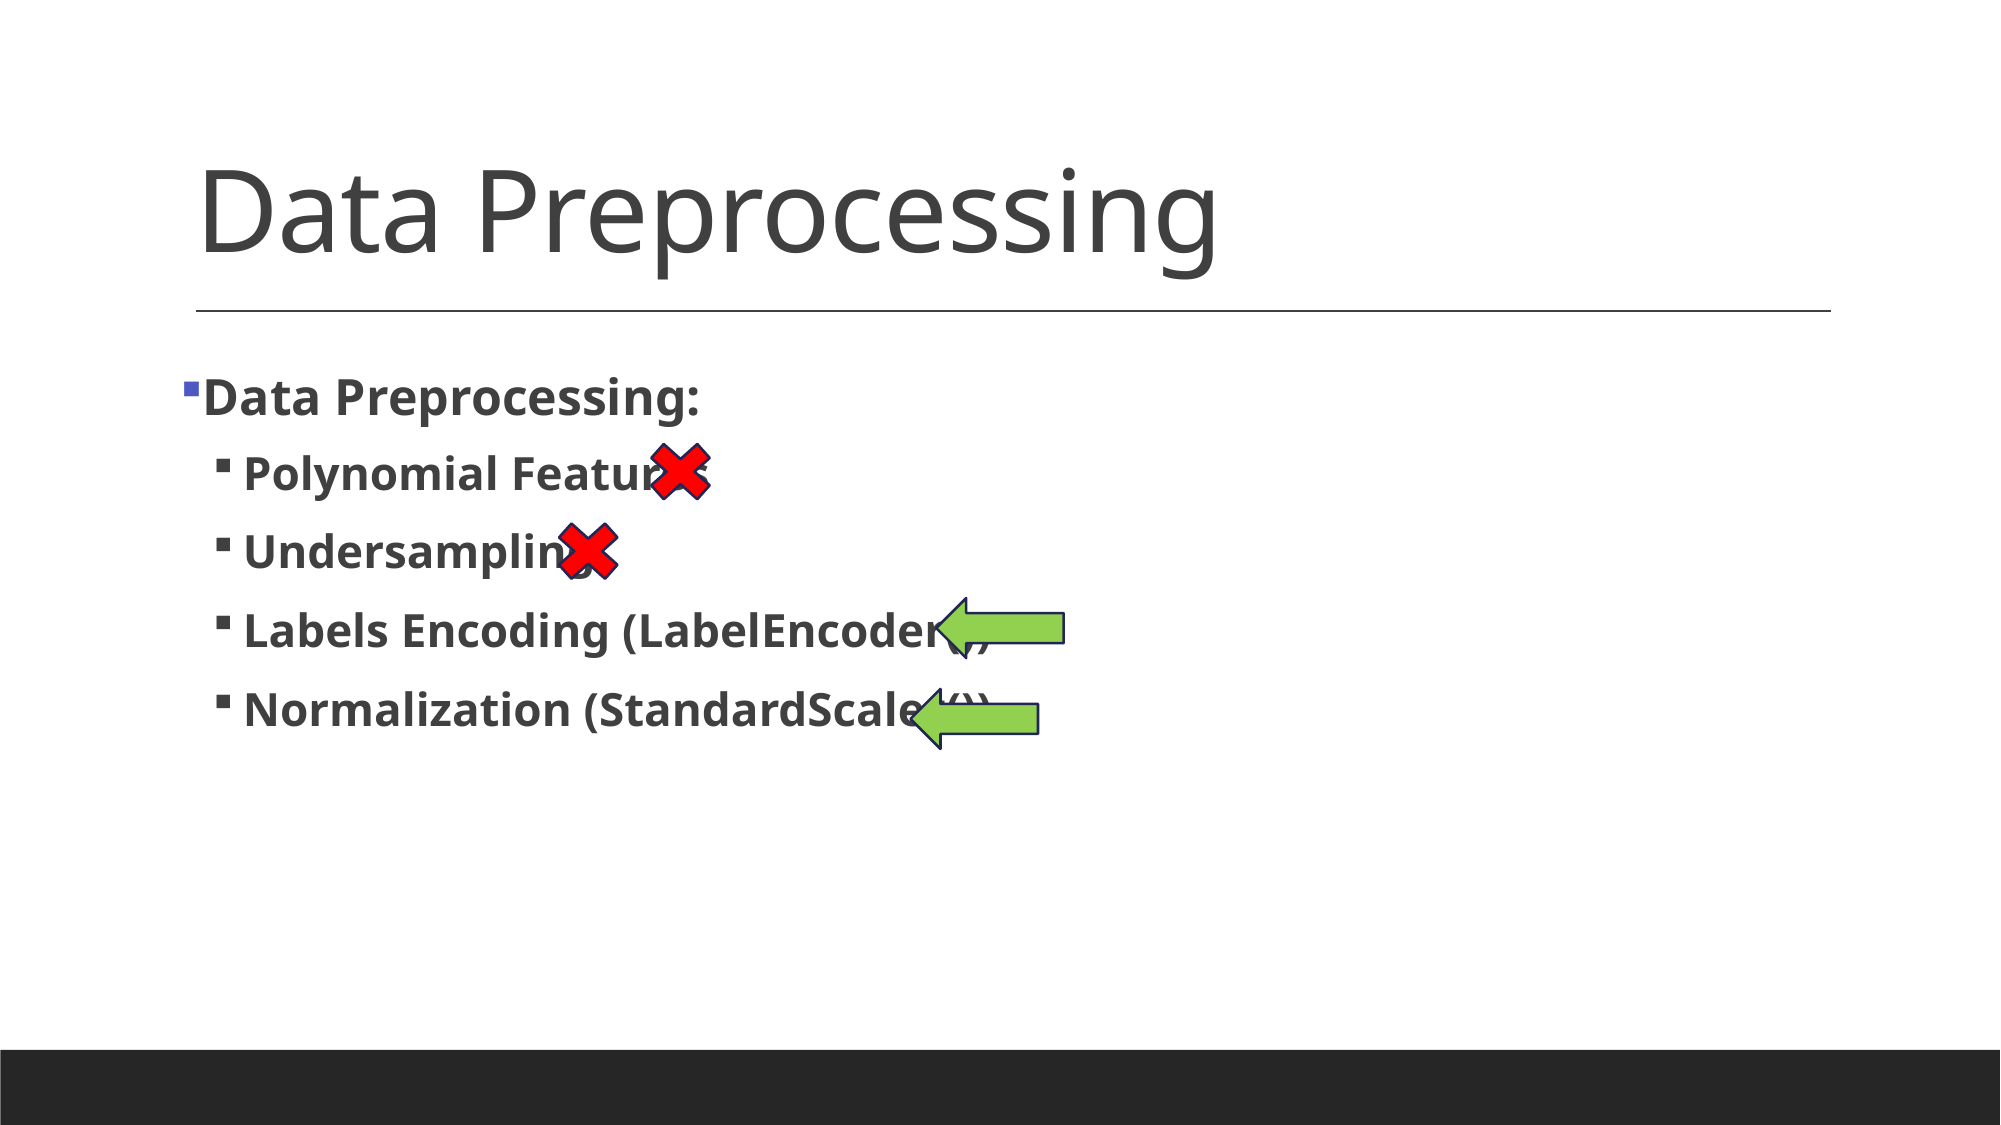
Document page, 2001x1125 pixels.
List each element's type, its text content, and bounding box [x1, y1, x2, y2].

title Data Preprocessing [180, 47, 1830, 285]
text_box [558, 522, 619, 580]
list Data Preprocessing: Polynomial Features Undersampling Labels Encoding (LabelEncoder()) Normalization (StandardScaler()) [180, 345, 1830, 963]
text_box [650, 443, 711, 501]
text_box [935, 596, 1065, 660]
text_box [909, 687, 1040, 751]
